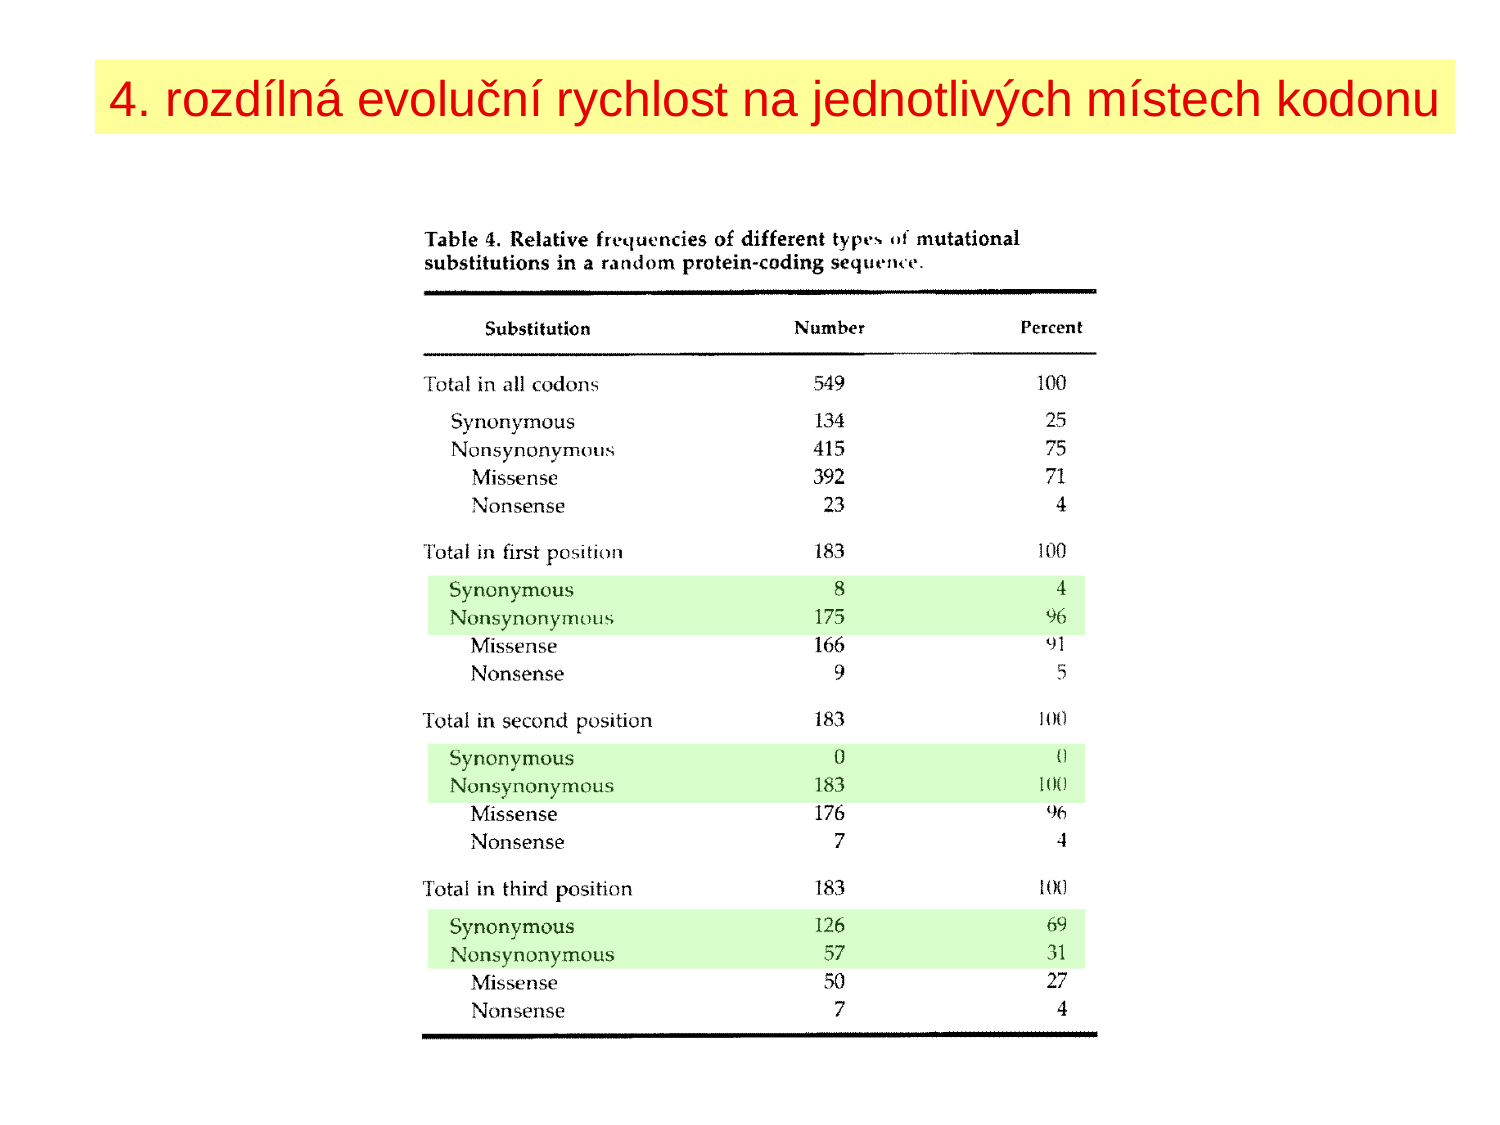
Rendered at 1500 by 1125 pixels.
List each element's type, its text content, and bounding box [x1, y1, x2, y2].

text_box 4. rozdílná evoluční rychlost na jednotlivých místech kodonu [94, 59, 1456, 134]
picture [310, 158, 1202, 1048]
